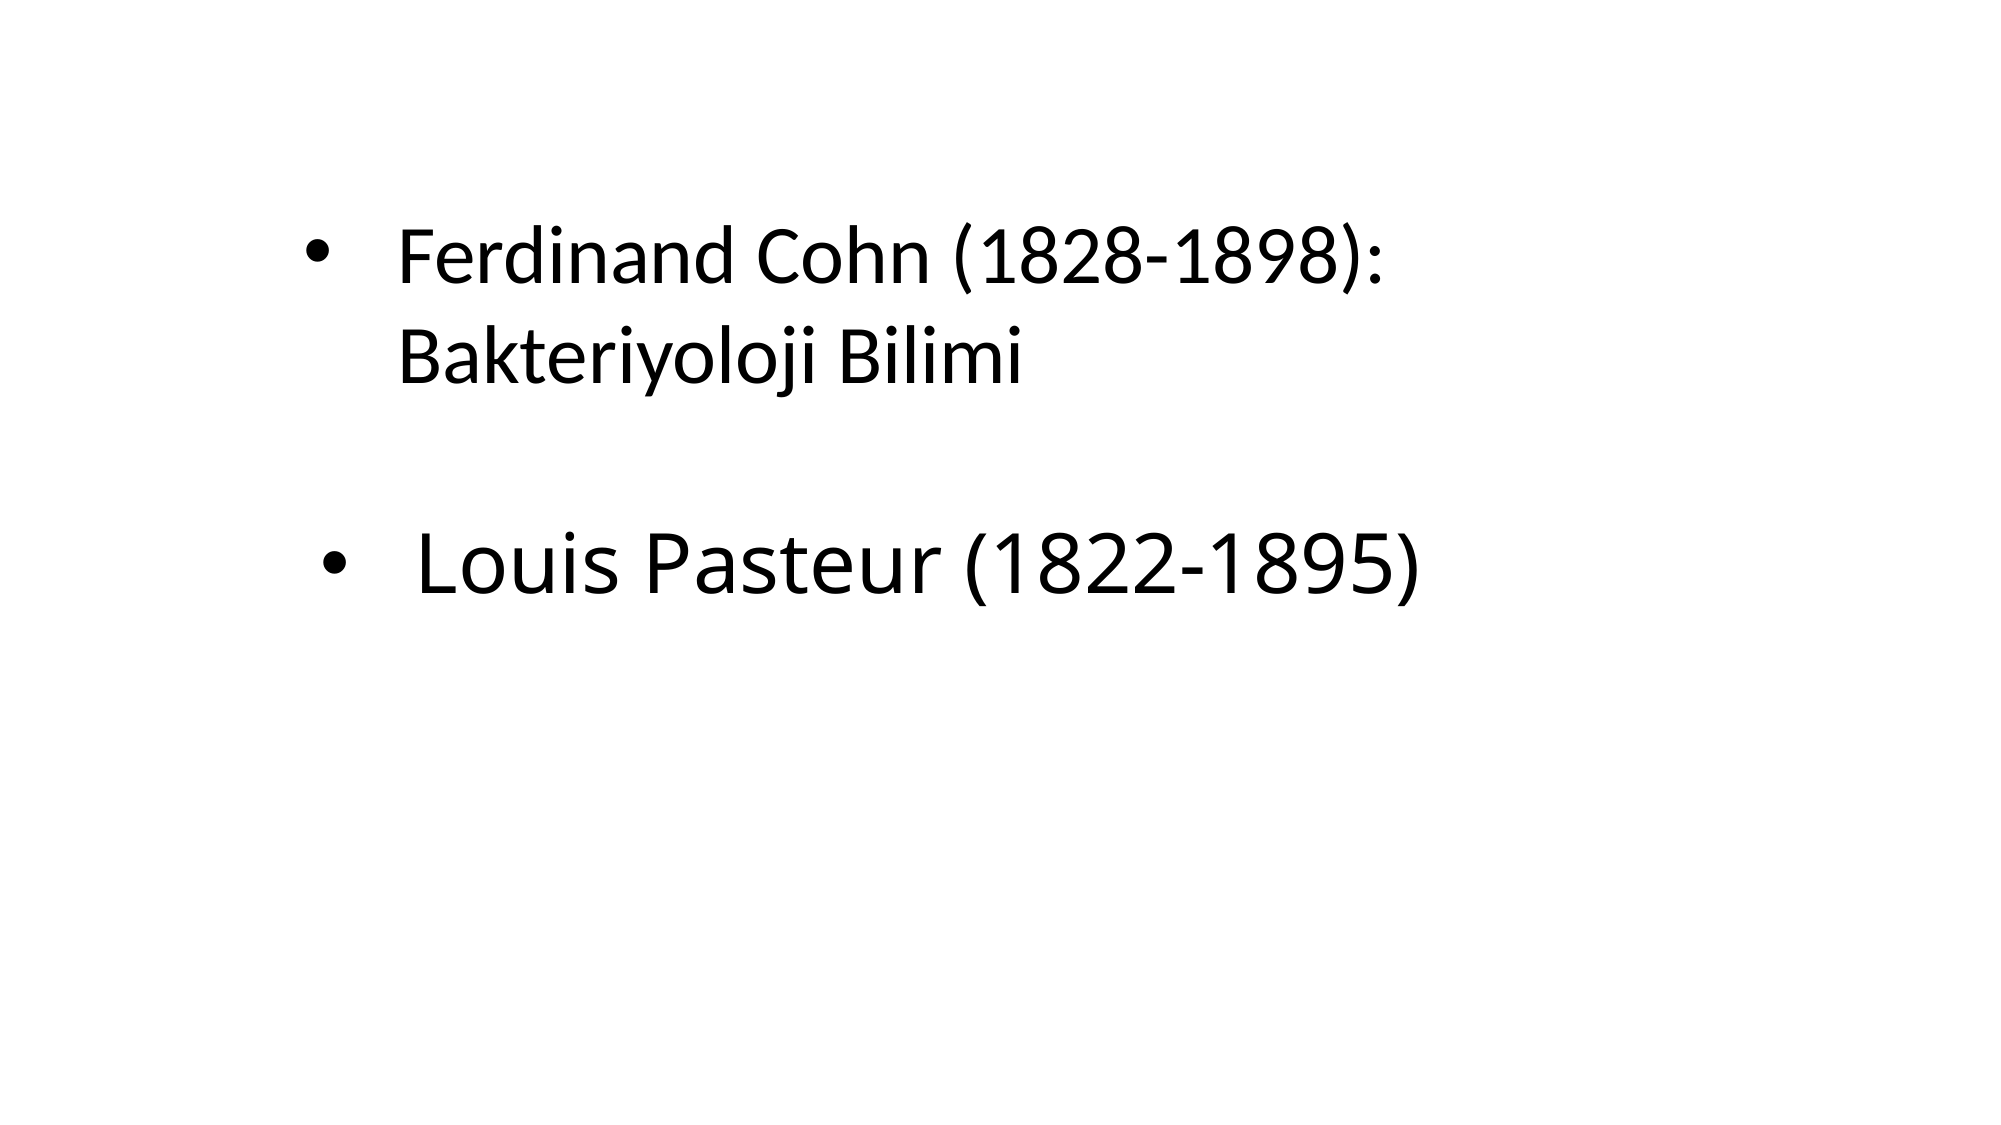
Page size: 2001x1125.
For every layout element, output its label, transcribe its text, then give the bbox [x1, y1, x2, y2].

text_box Ferdinand Cohn (1828-1898): Bakteriyoloji Bilimi [288, 192, 1661, 408]
title Louis Pasteur (1822-1895) [305, 472, 1581, 661]
